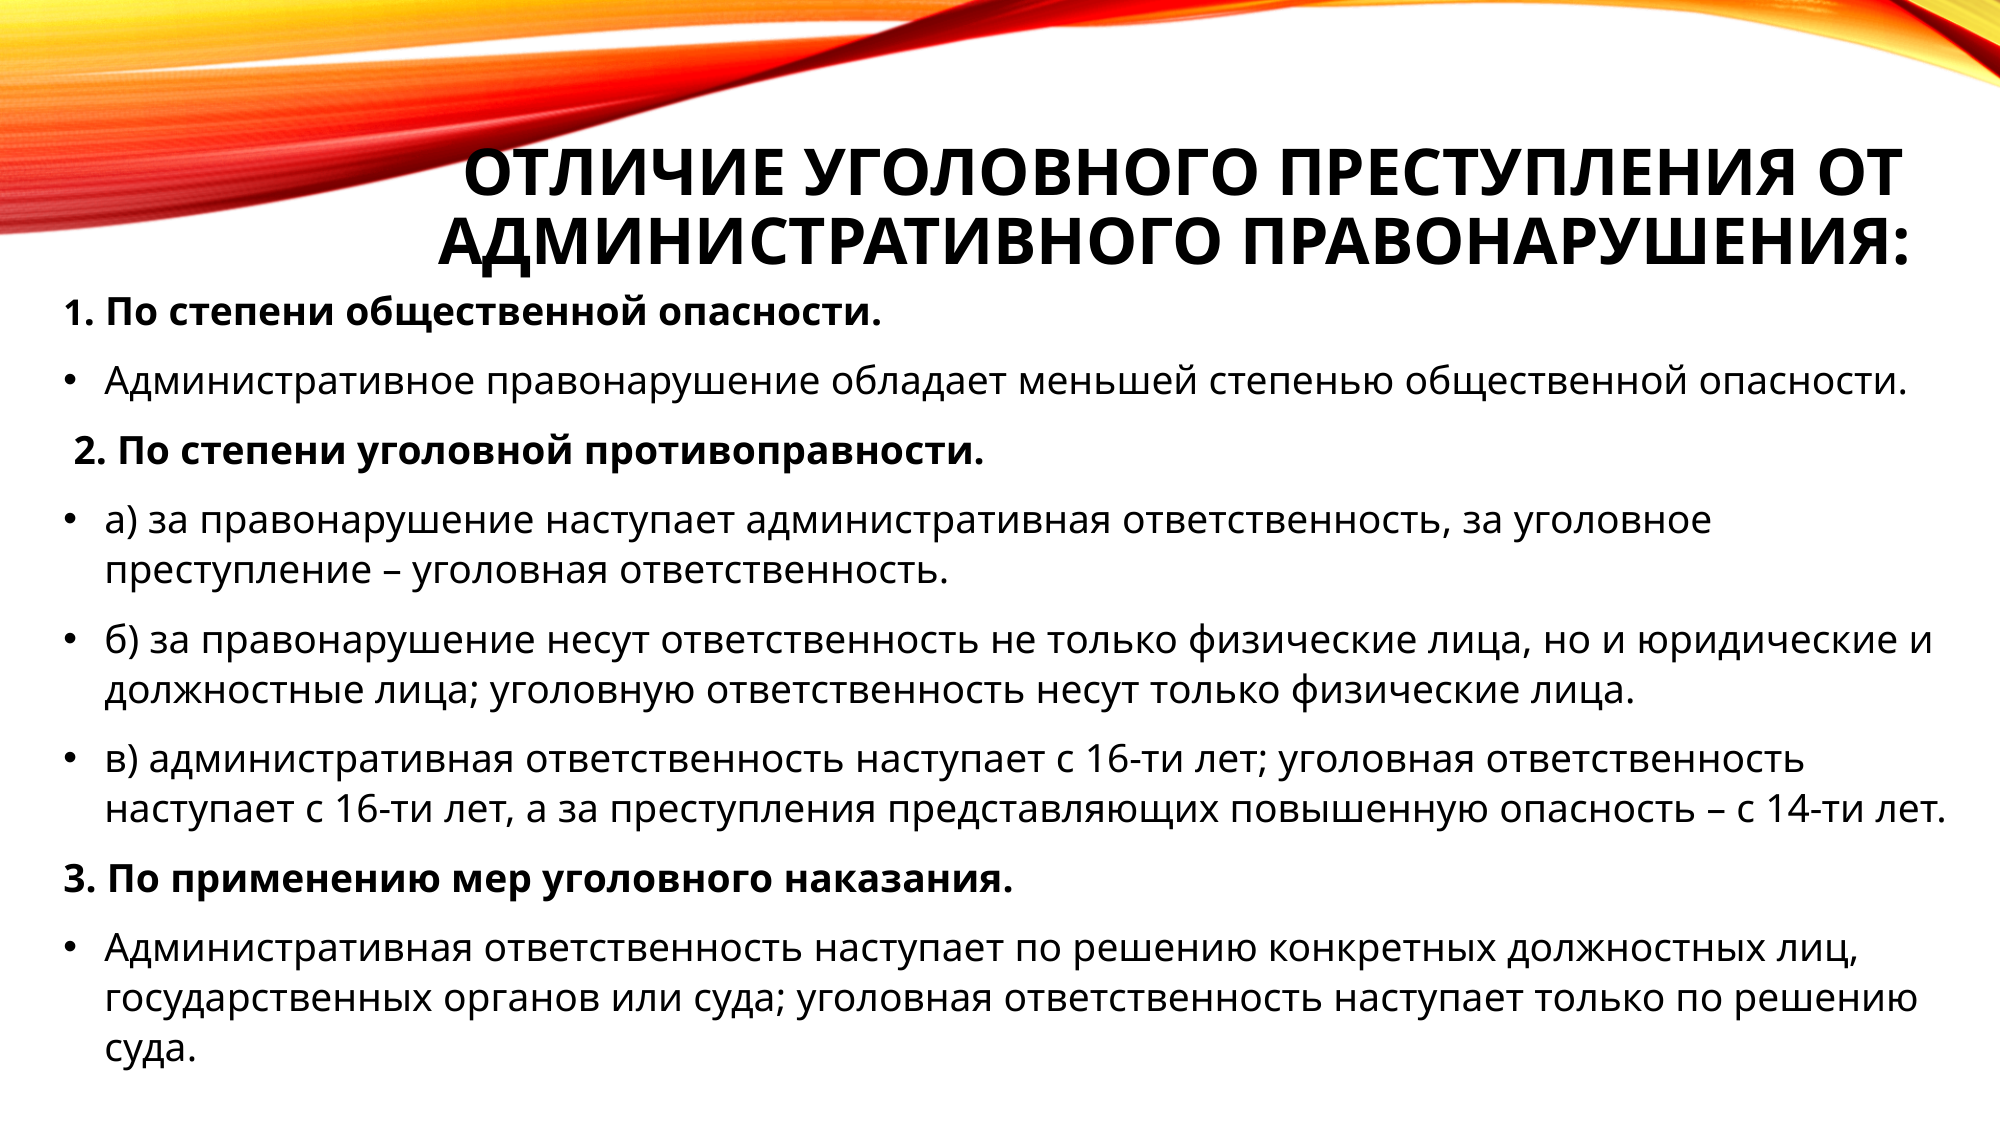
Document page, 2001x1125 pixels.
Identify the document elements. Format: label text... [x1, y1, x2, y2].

title Отличие уголовного преступления от административного ПРавонарушения: [414, 125, 1952, 275]
list 1. По степени общественной опасности. Административное правонарушение обладает меньшей степенью общественной опасности. 2. По степени уголовной противоправности. а) за правонарушение наступает административная ответственность, за уголовное преступление – уголовная ответственность. б) за правонарушение несут ответственность не только физические лица, но и юридические и должностные лица; уголовную ответственность несут только физические лица. в) административная ответственность наступает с 16-ти лет; уголовная ответственность наступает с 16-ти лет, а за преступления представляющих повышенную опасность – с 14-ти лет. 3. По применению мер уголовного наказания. Административная ответственность наступает по решению конкретных должностных лиц, государственных органов или суда; уголовная ответственность наступает только по решению суда. [48, 275, 1983, 1112]
picture [0, 0, 2000, 237]
